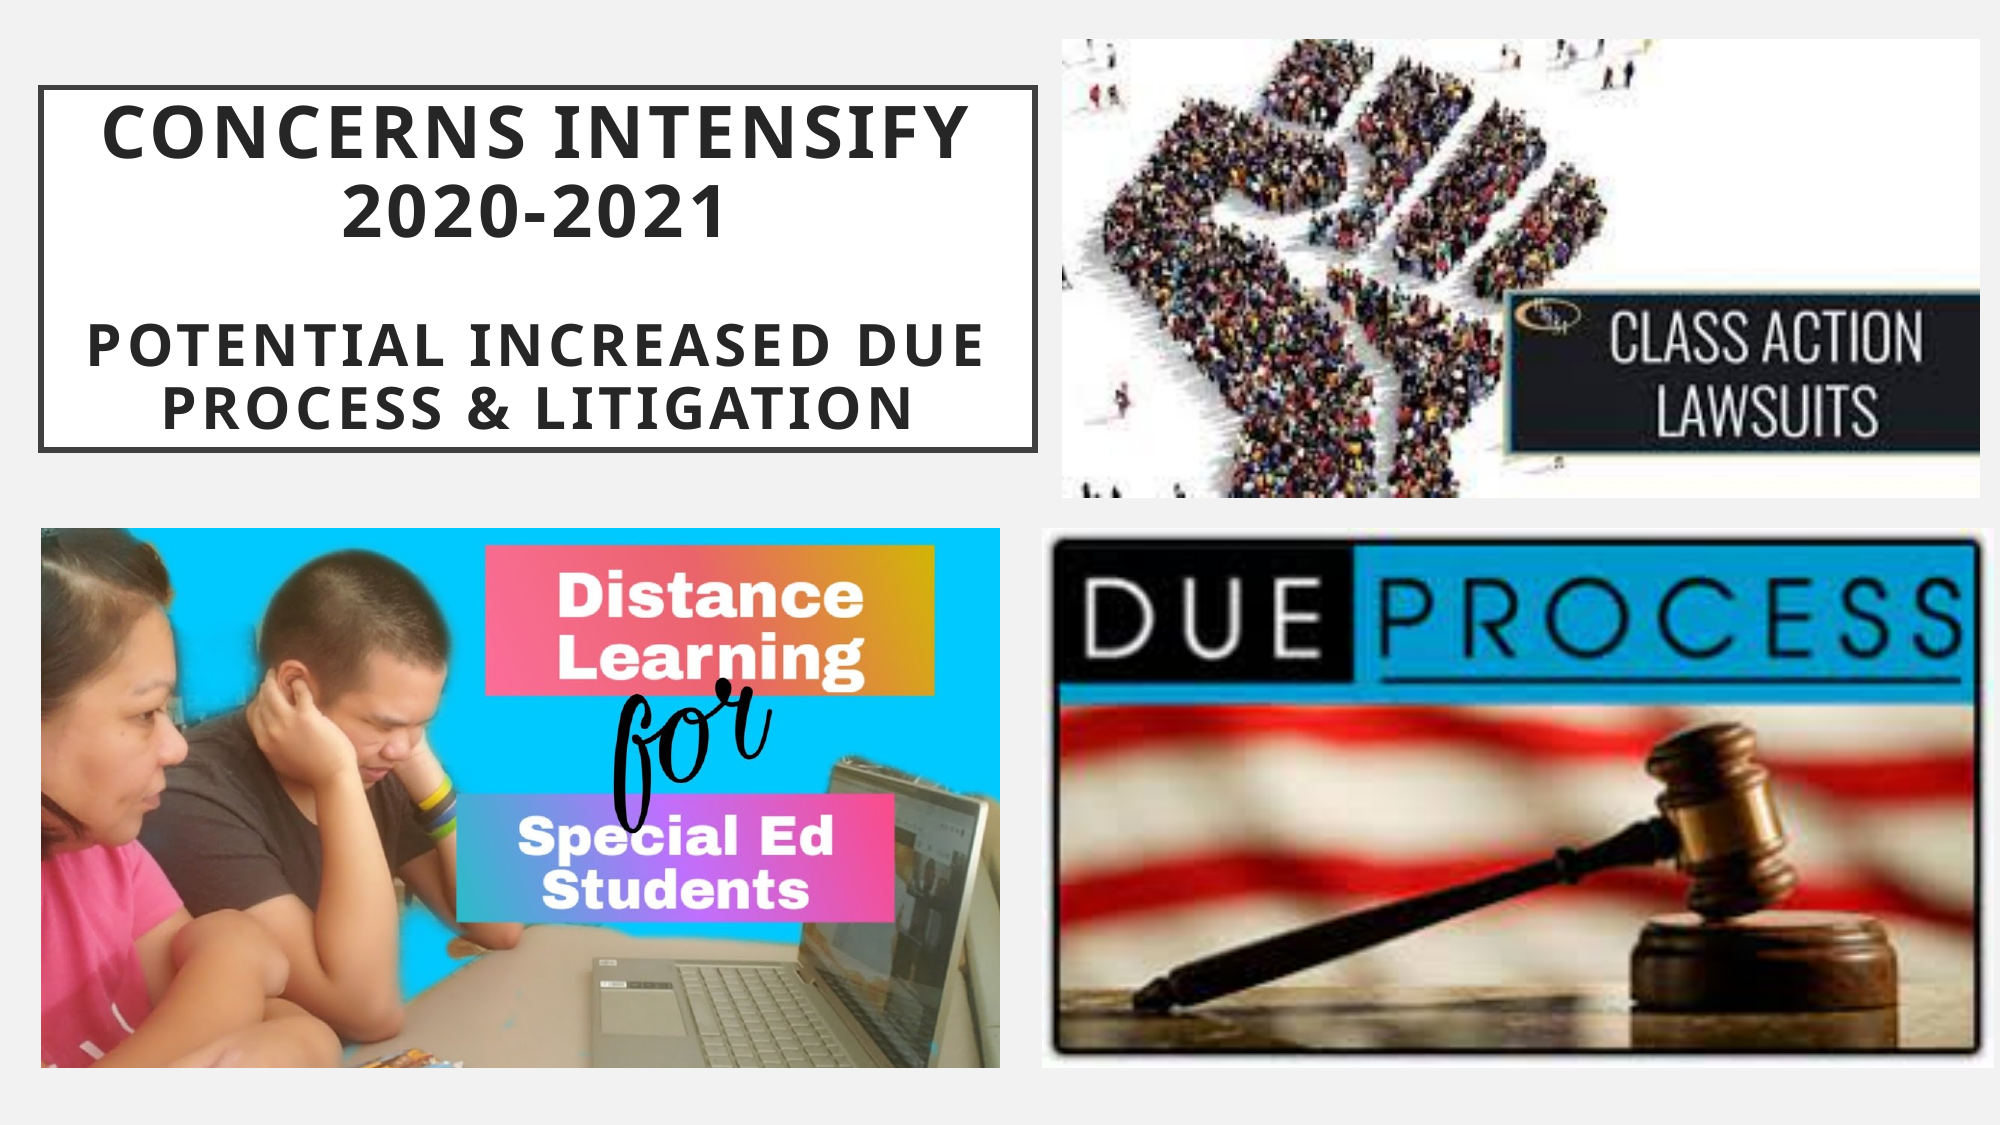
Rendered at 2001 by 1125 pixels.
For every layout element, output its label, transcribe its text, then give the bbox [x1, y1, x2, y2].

picture [766, 711, 772, 720]
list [1062, 39, 1980, 498]
picture [761, 736, 766, 744]
picture [41, 528, 1000, 1068]
title Concerns Intensify 2020-2021 Potential Increased Due Process & Litigation [38, 85, 1038, 453]
picture [1042, 528, 1994, 1068]
picture [764, 721, 770, 734]
